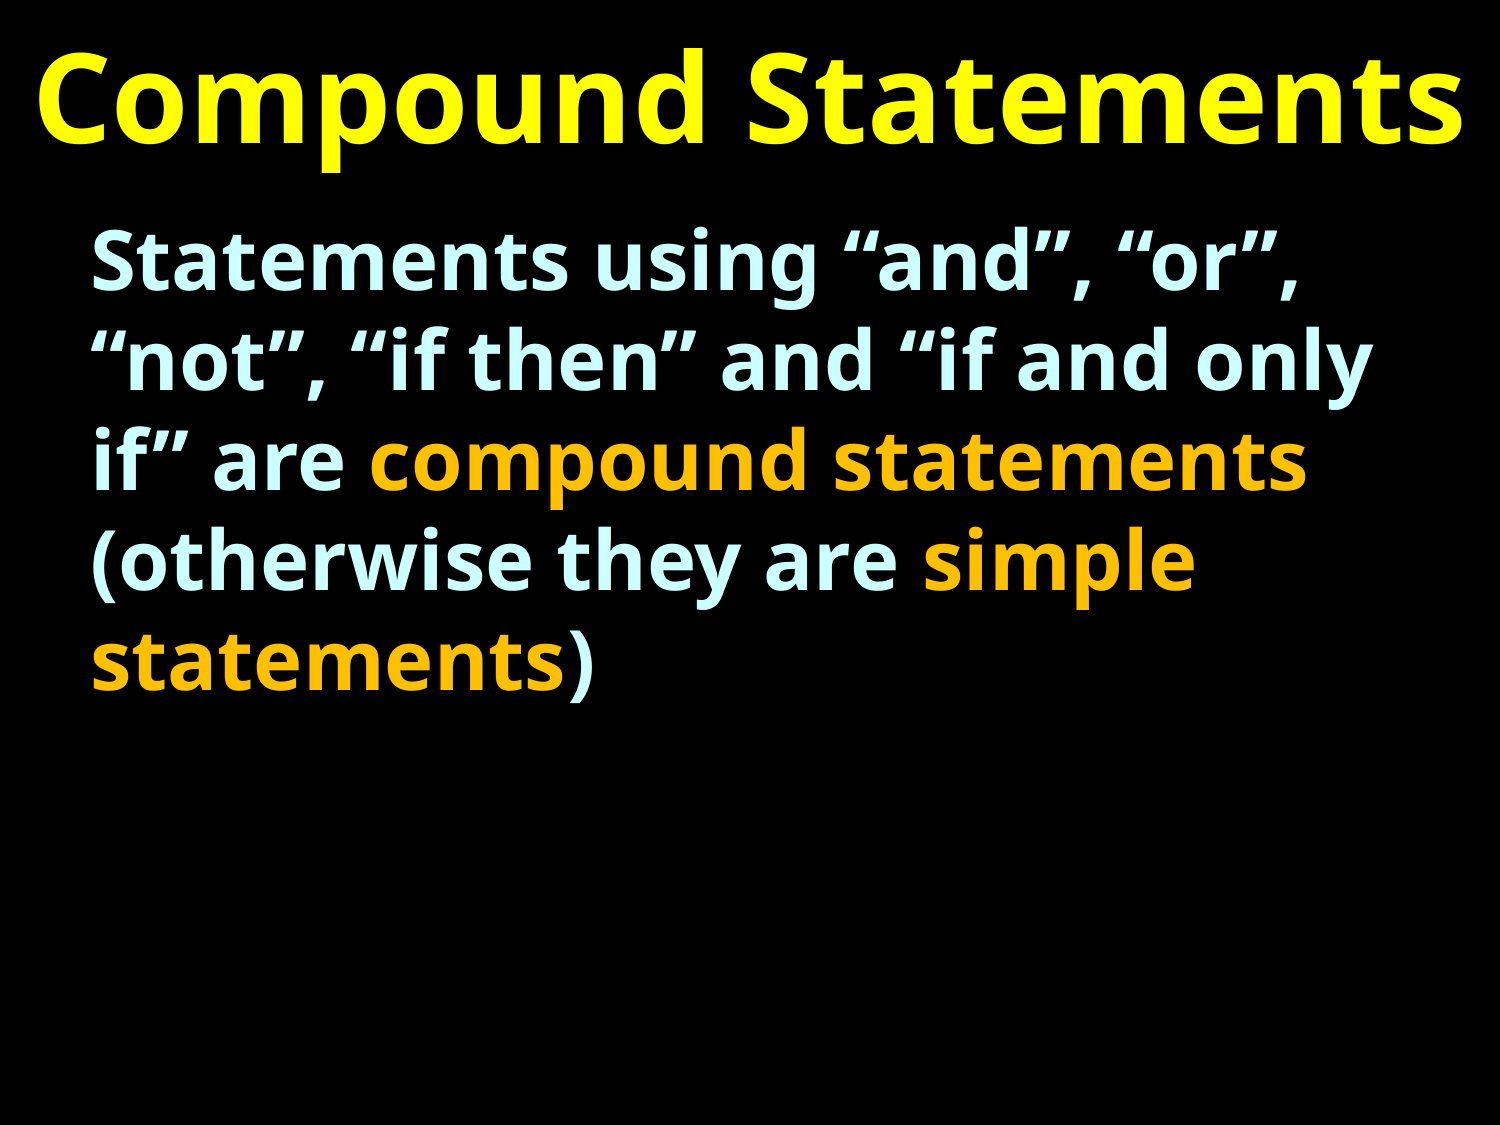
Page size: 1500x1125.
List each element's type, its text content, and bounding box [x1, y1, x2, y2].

list Statements using “and”, “or”, “not”, “if then” and “if and only if” are compound statements (otherwise they are simple statements) [75, 200, 1425, 1125]
title Compound Statements [0, 0, 1500, 188]
